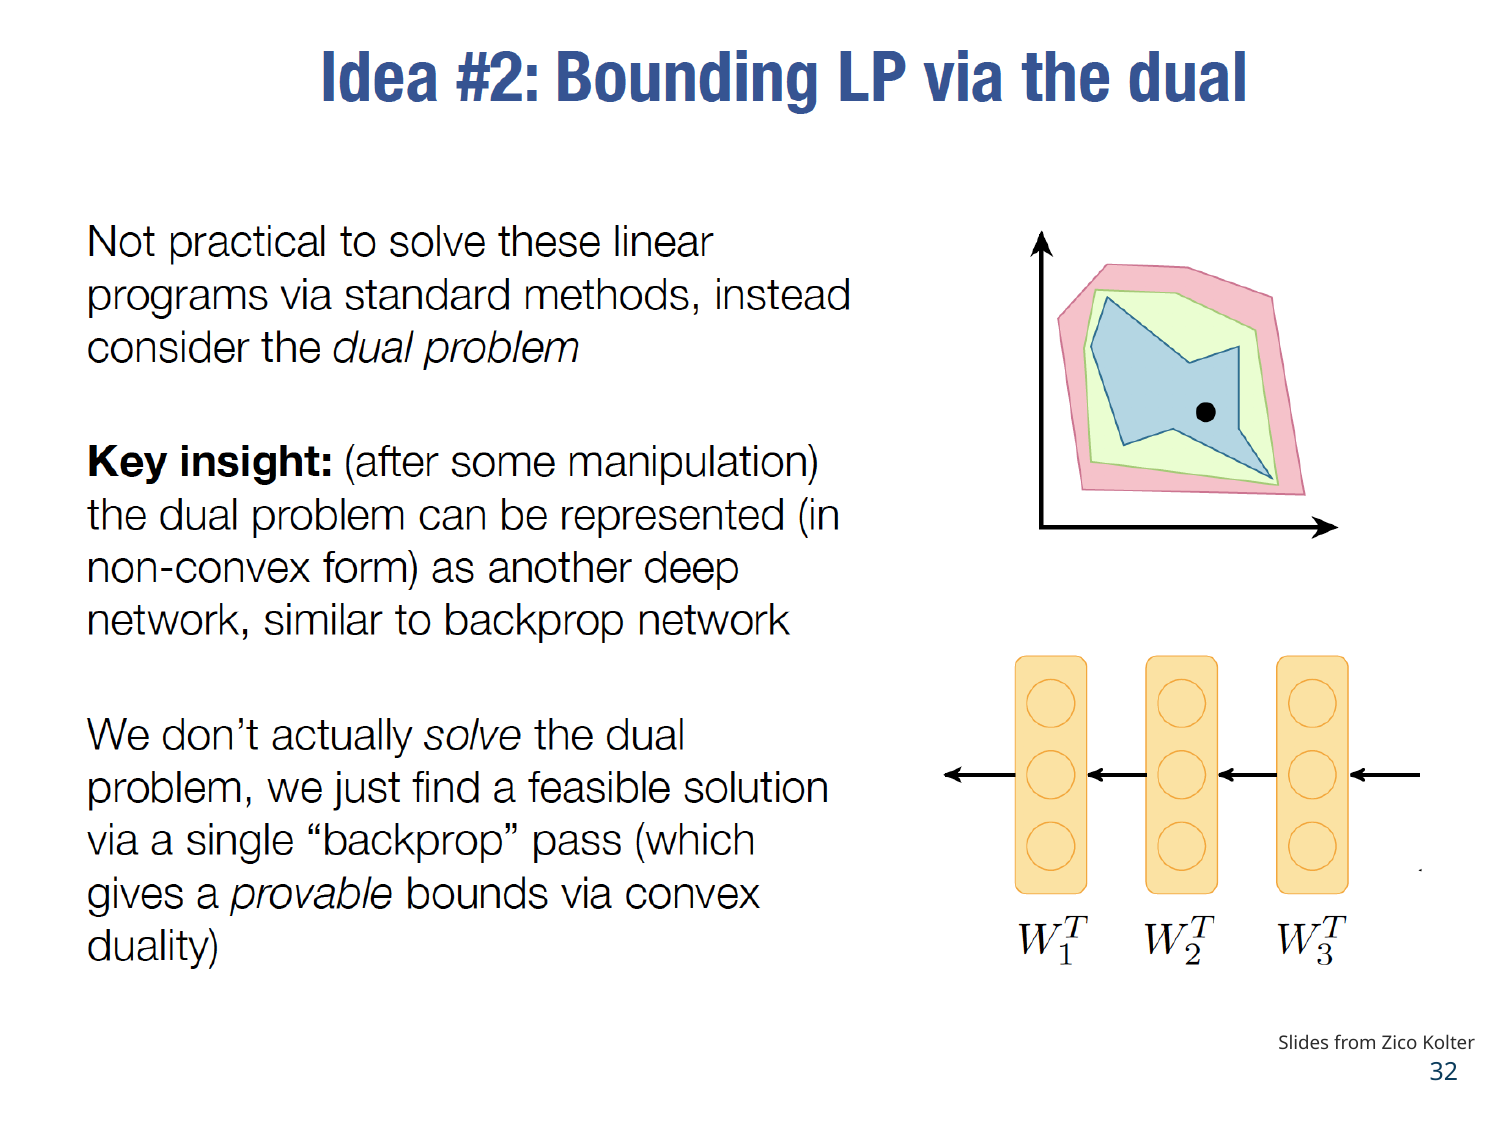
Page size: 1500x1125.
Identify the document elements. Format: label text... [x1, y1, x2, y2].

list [34, 22, 1482, 1009]
text_box Slides from Zico Kolter [1263, 1023, 1490, 1061]
slide_number 32 [1135, 1042, 1473, 1103]
